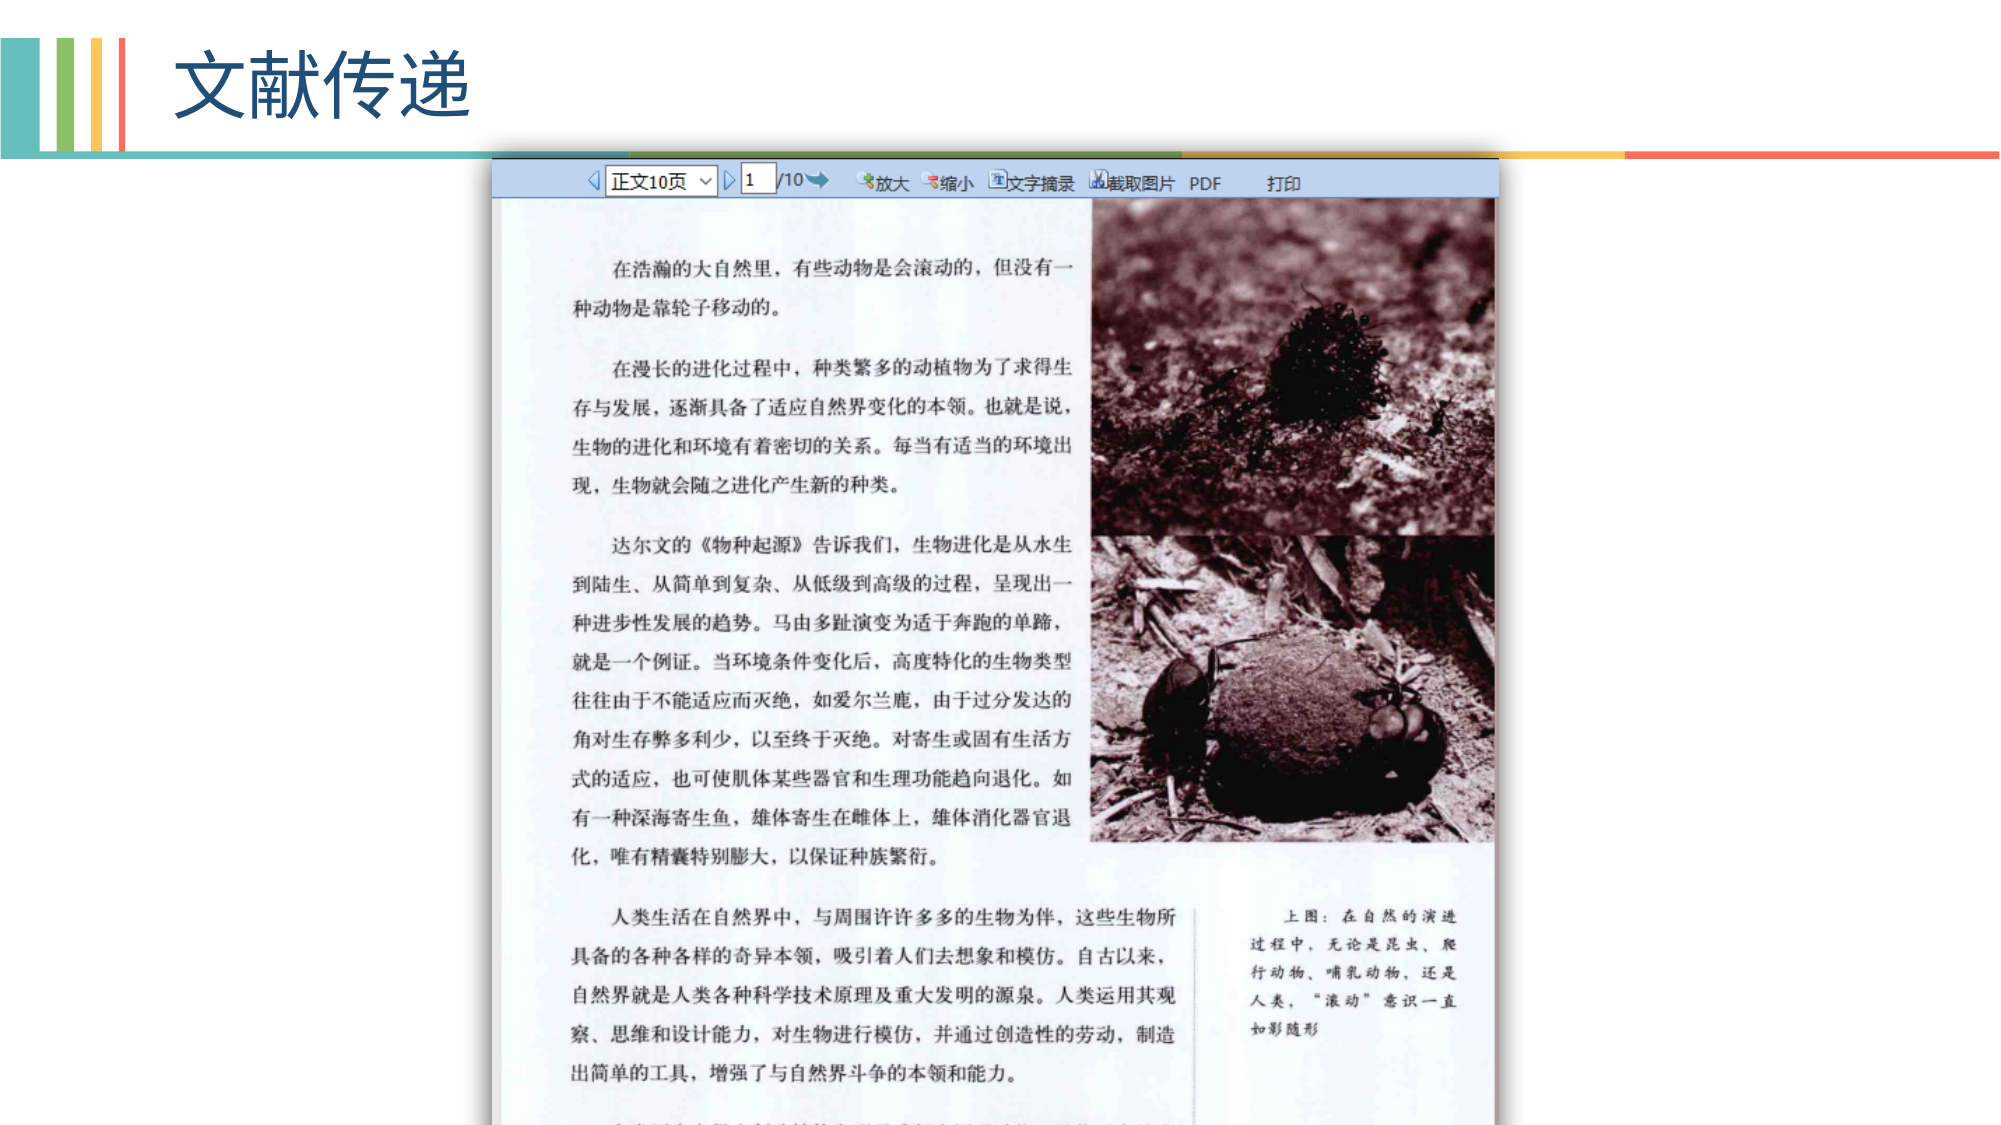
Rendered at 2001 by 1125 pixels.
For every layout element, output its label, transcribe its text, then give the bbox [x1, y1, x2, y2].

text_box 文献传递 [157, 30, 934, 136]
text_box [0, 151, 2000, 159]
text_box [0, 38, 126, 151]
picture [492, 158, 1499, 1125]
